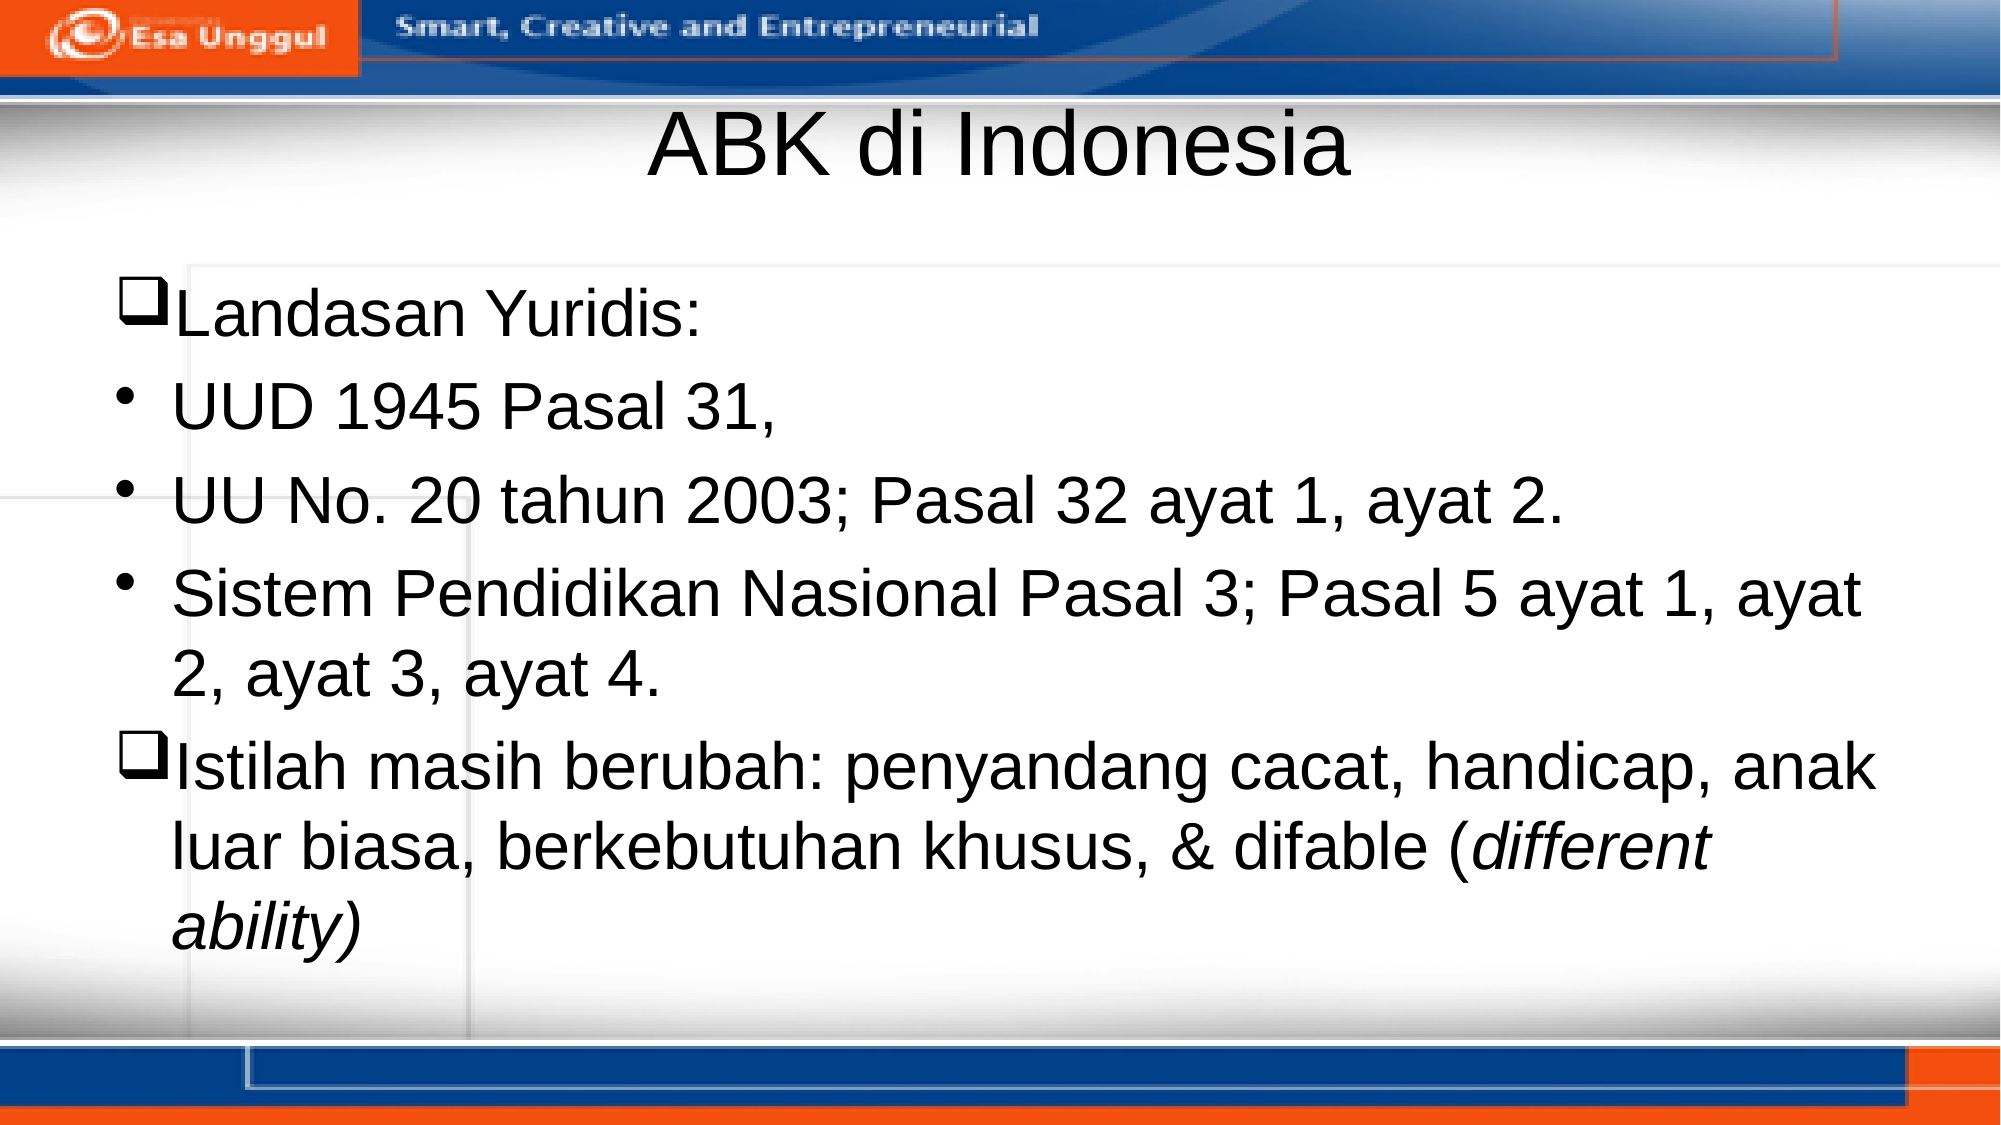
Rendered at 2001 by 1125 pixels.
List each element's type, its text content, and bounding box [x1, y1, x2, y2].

picture [0, 0, 2001, 1125]
title ABK di Indonesia [99, 45, 1900, 233]
list Landasan Yuridis: UUD 1945 Pasal 31, UU No. 20 tahun 2003; Pasal 32 ayat 1, ayat 2. Sistem Pendidikan Nasional Pasal 3; Pasal 5 ayat 1, ayat 2, ayat 3, ayat 4. Istilah masih berubah: penyandang cacat, handicap, anak luar biasa, berkebutuhan khusus, & difable (different ability) [99, 262, 1900, 1005]
